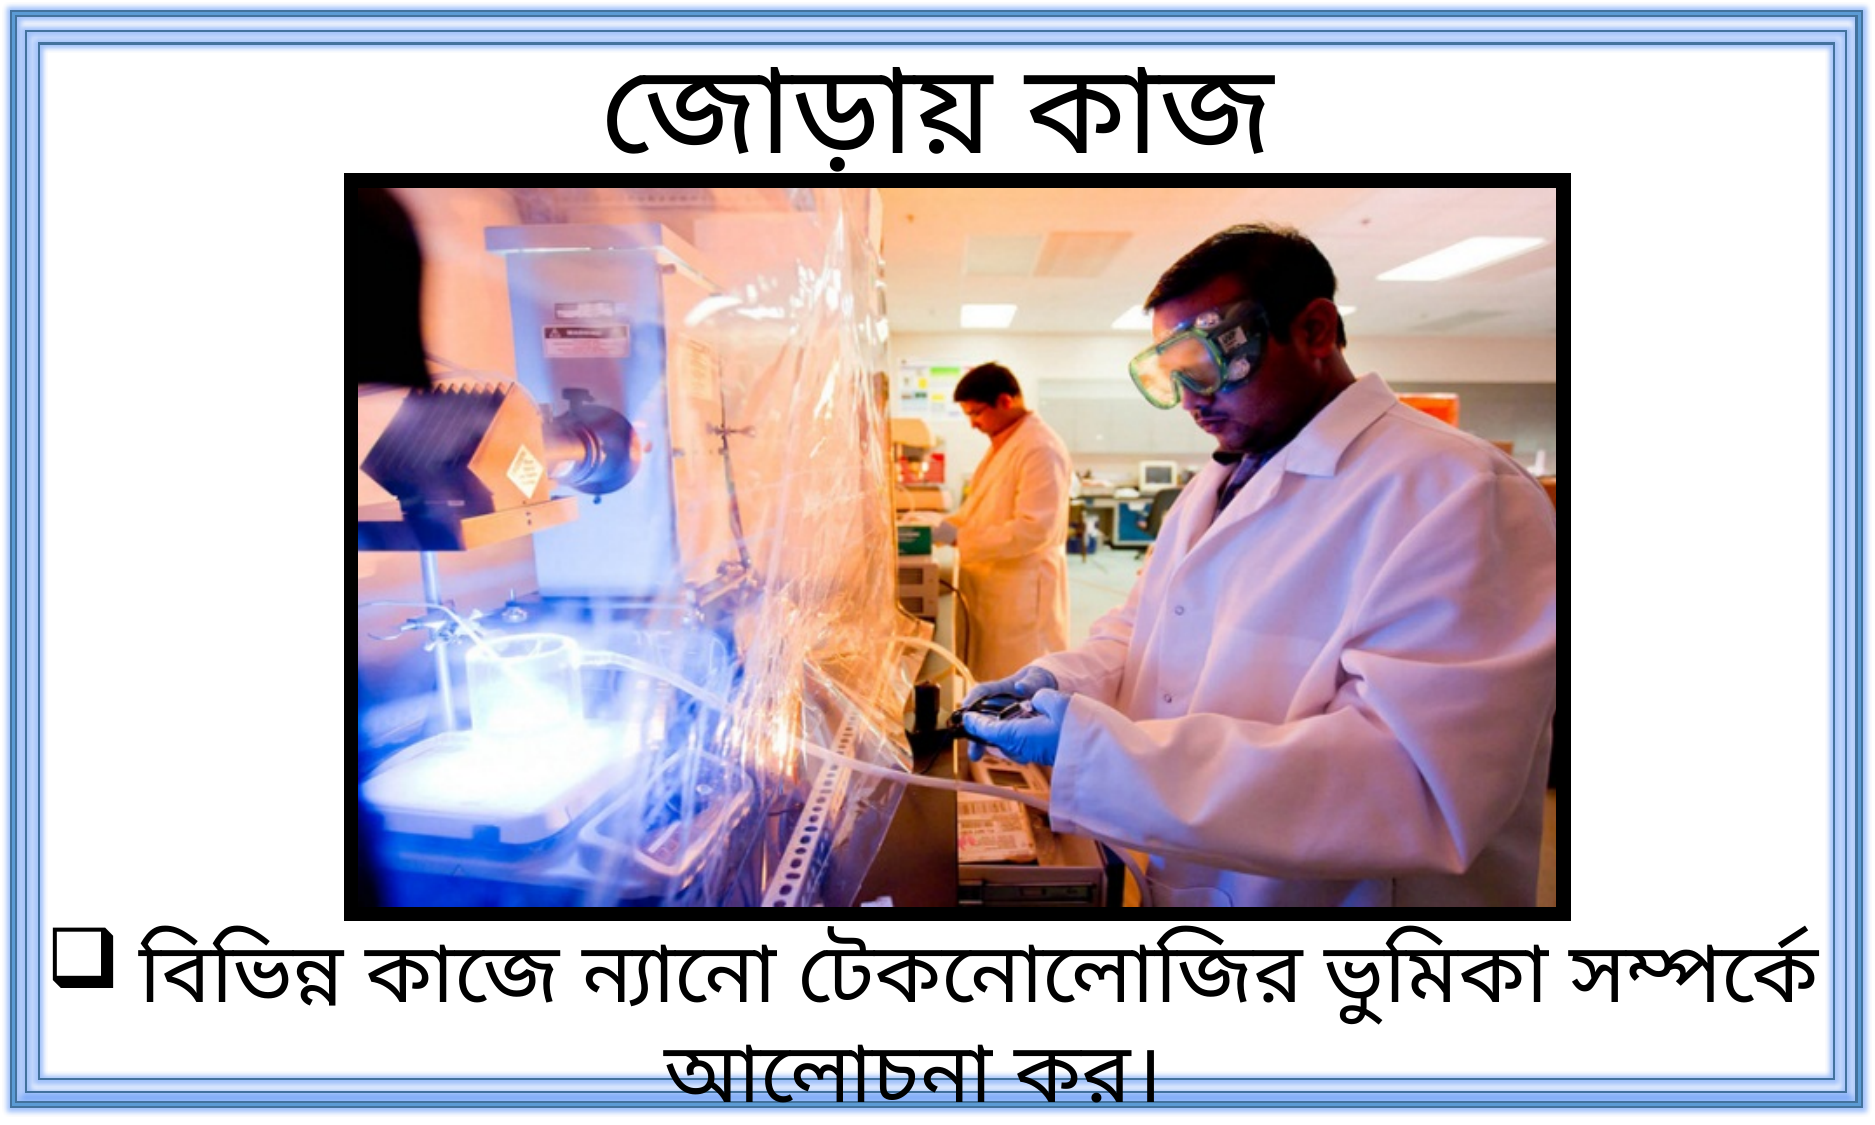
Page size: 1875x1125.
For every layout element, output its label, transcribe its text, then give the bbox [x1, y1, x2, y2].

picture [358, 187, 1557, 907]
text_box জোড়ায় কাজ [38, 21, 1838, 187]
text_box বিভিন্ন কাজে ন্যানো টেকনোলোজির ভুমিকা সম্পর্কে আলোচনা কর। [20, 966, 1844, 1072]
